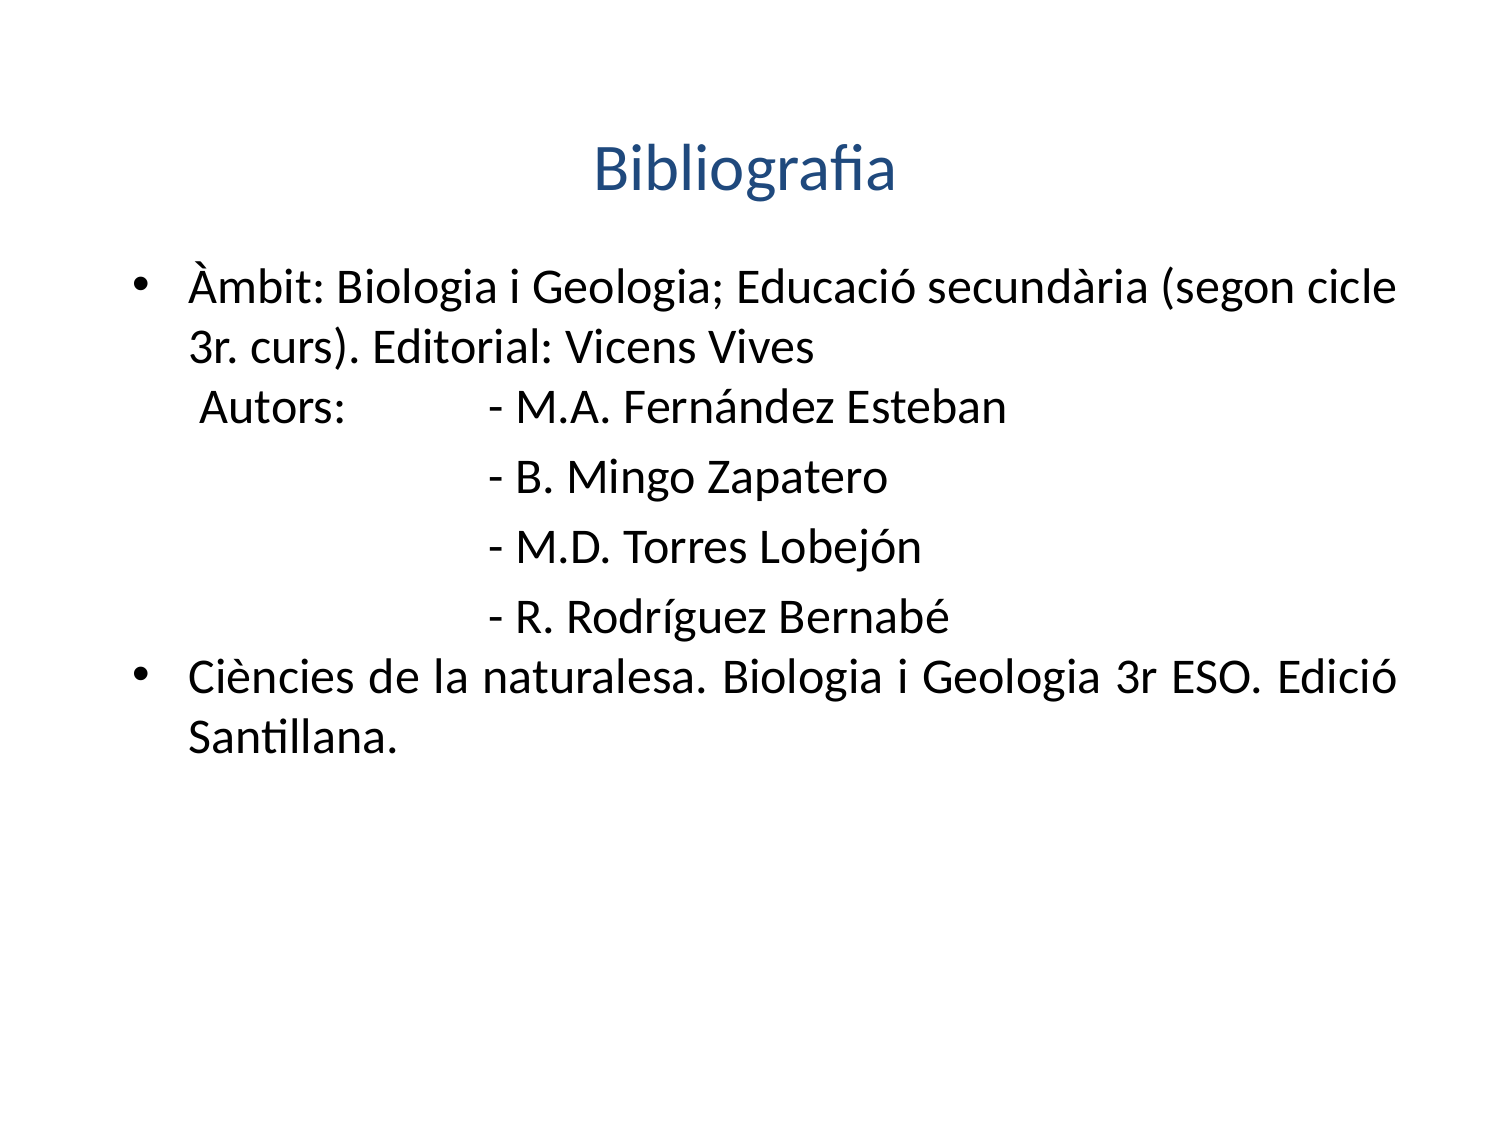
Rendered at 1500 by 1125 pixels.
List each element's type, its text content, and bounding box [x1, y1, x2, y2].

title Bibliografia [70, 105, 1421, 223]
list Àmbit: Biologia i Geologia; Educació secundària (segon cicle 3r. curs). Editorial: Vicens Vives Autors: - M.A. Fernández Esteban - B. Mingo Zapatero - M.D. Torres Lobejón - R. Rodríguez Bernabé Ciències de la naturalesa. Biologia i Geologia 3r ESO. Edició Santillana. [117, 246, 1414, 989]
